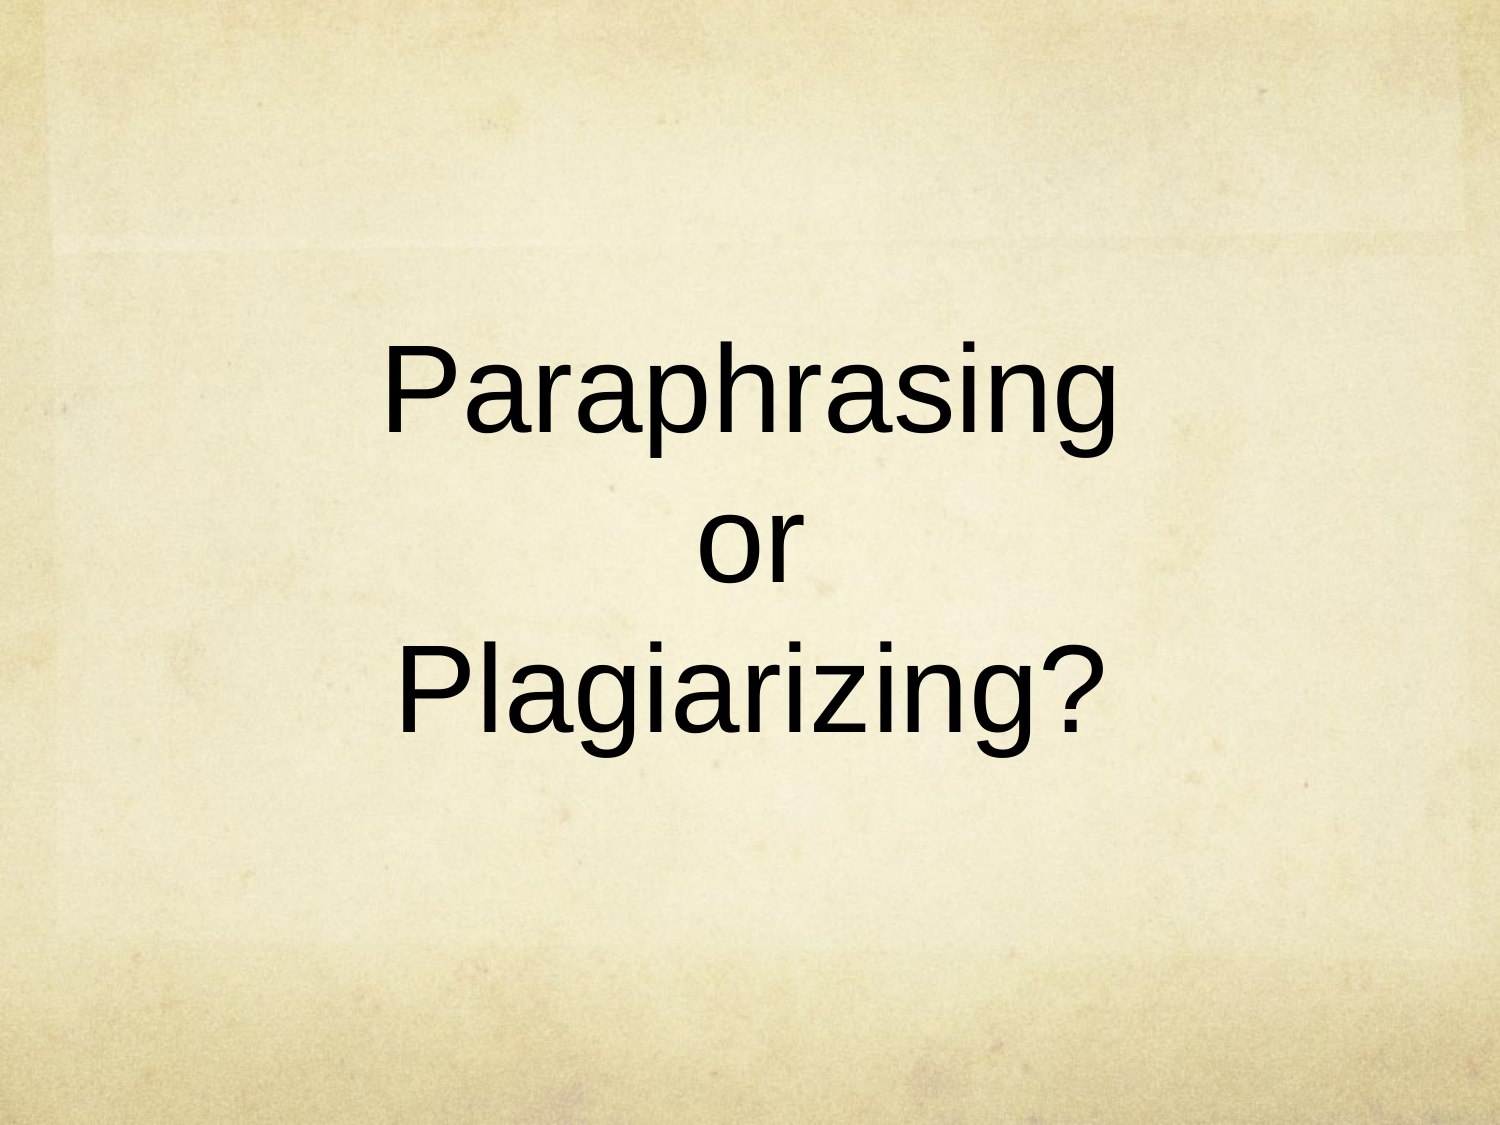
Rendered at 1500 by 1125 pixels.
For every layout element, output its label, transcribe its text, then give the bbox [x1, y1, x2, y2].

text_box Paraphrasing or Plagiarizing? [364, 299, 1138, 765]
picture [0, 0, 1500, 1125]
